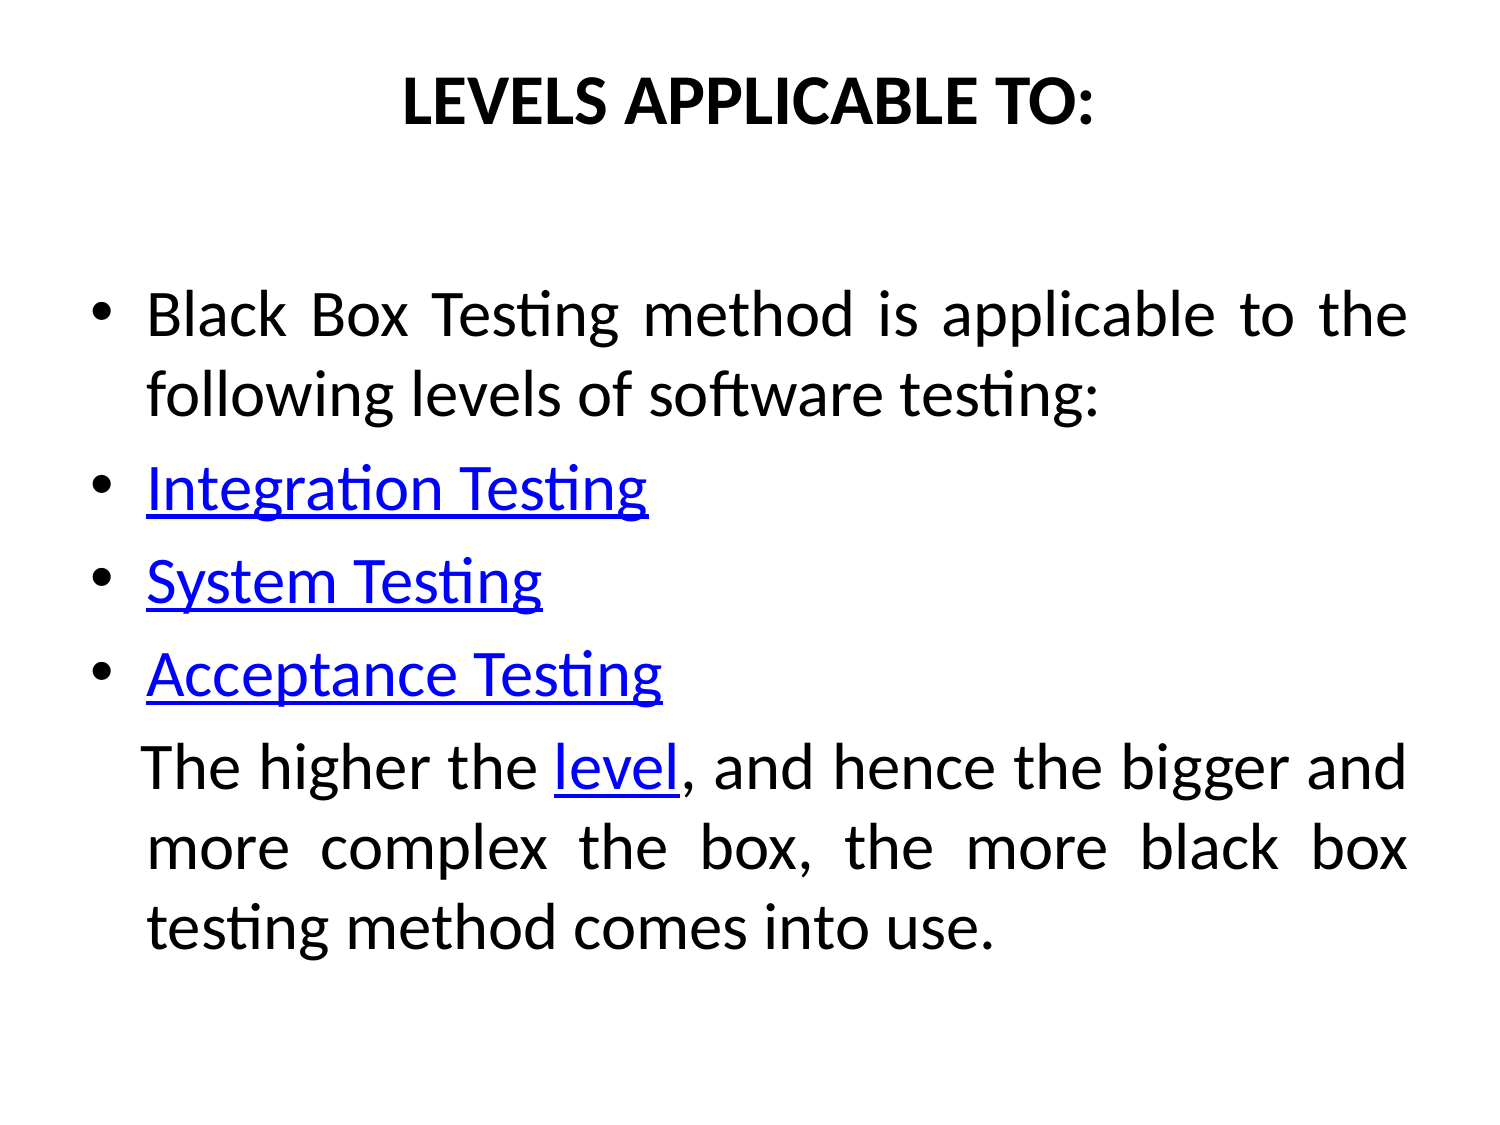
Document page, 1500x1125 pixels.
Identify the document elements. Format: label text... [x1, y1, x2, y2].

title LEVELS APPLICABLE TO: [75, 45, 1425, 233]
list Black Box Testing method is applicable to the following levels of software testing: Integration Testing System Testing Acceptance Testing The higher the level, and hence the bigger and more complex the box, the more black box testing method comes into use. [75, 262, 1425, 1005]
